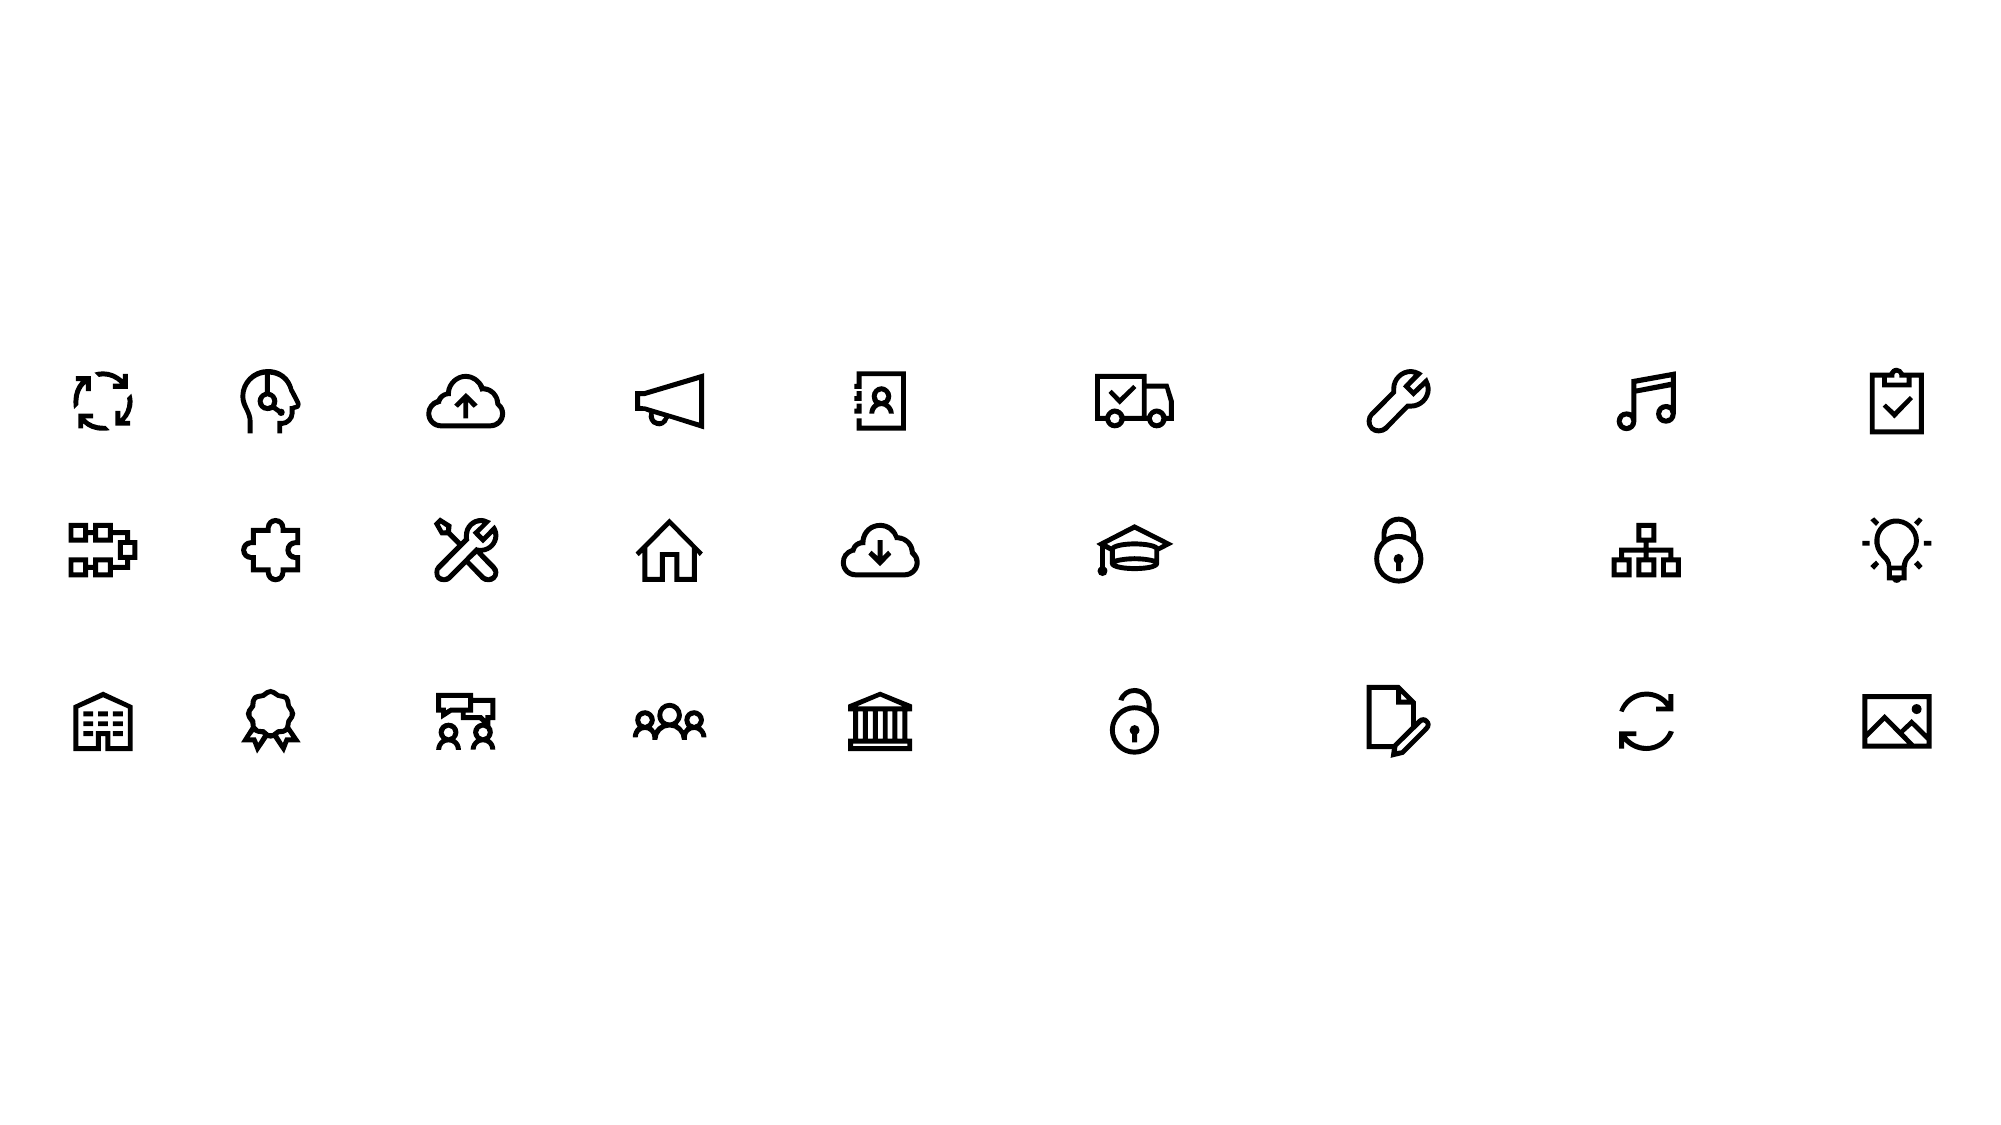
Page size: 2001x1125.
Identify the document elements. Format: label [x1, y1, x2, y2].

text_box [1616, 371, 1676, 432]
text_box [854, 371, 906, 431]
text_box [1619, 691, 1674, 751]
text_box [241, 688, 301, 754]
text_box [635, 373, 705, 430]
text_box [1862, 517, 1932, 583]
text_box [632, 702, 707, 740]
text_box [1094, 373, 1174, 429]
text_box [1862, 694, 1932, 749]
text_box [1869, 367, 1924, 435]
text_box [68, 522, 138, 578]
text_box [436, 692, 496, 750]
text_box [1611, 522, 1681, 578]
text_box [1374, 516, 1424, 584]
text_box [240, 369, 301, 434]
text_box [426, 373, 506, 429]
text_box [73, 691, 133, 751]
text_box [1366, 684, 1431, 758]
text_box [840, 522, 920, 578]
text_box [1096, 524, 1174, 577]
text_box [1366, 369, 1431, 434]
text_box [241, 517, 301, 583]
text_box [73, 371, 133, 431]
text_box [635, 518, 703, 582]
text_box [433, 517, 499, 583]
text_box [848, 691, 913, 752]
text_box [1109, 687, 1160, 755]
